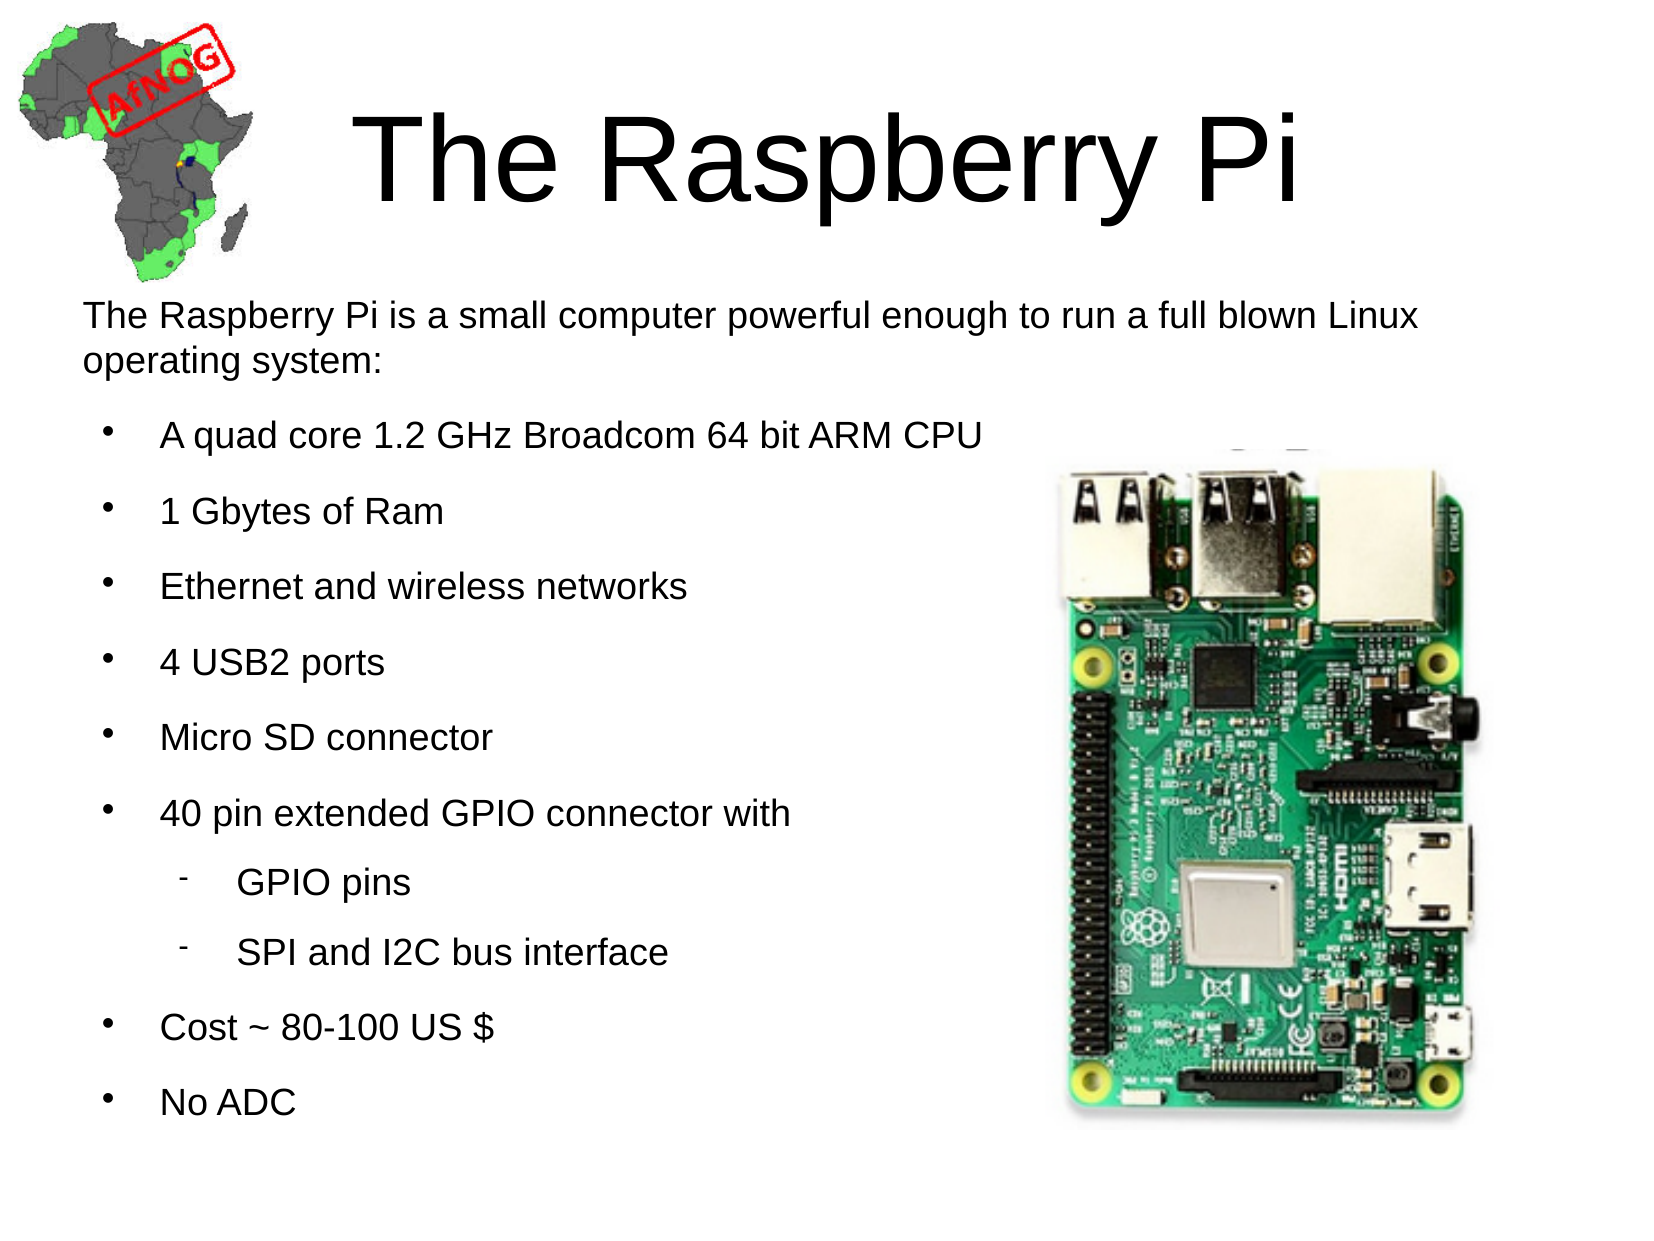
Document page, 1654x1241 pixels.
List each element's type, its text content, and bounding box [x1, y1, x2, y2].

text_box The Raspberry Pi [82, 79, 1571, 227]
picture [9, 0, 259, 291]
picture [1019, 449, 1501, 1130]
text_box The Raspberry Pi is a small computer powerful enough to run a full blown Linux operating system: A quad core 1.2 GHz Broadcom 64 bit ARM CPU 1 Gbytes of Ram Ethernet and wireless networks 4 USB2 ports Micro SD connector 40 pin extended GPIO connector with GPIO pins SPI and I2C bus interface Cost ~ 80-100 US $ No ADC [82, 290, 1571, 1125]
